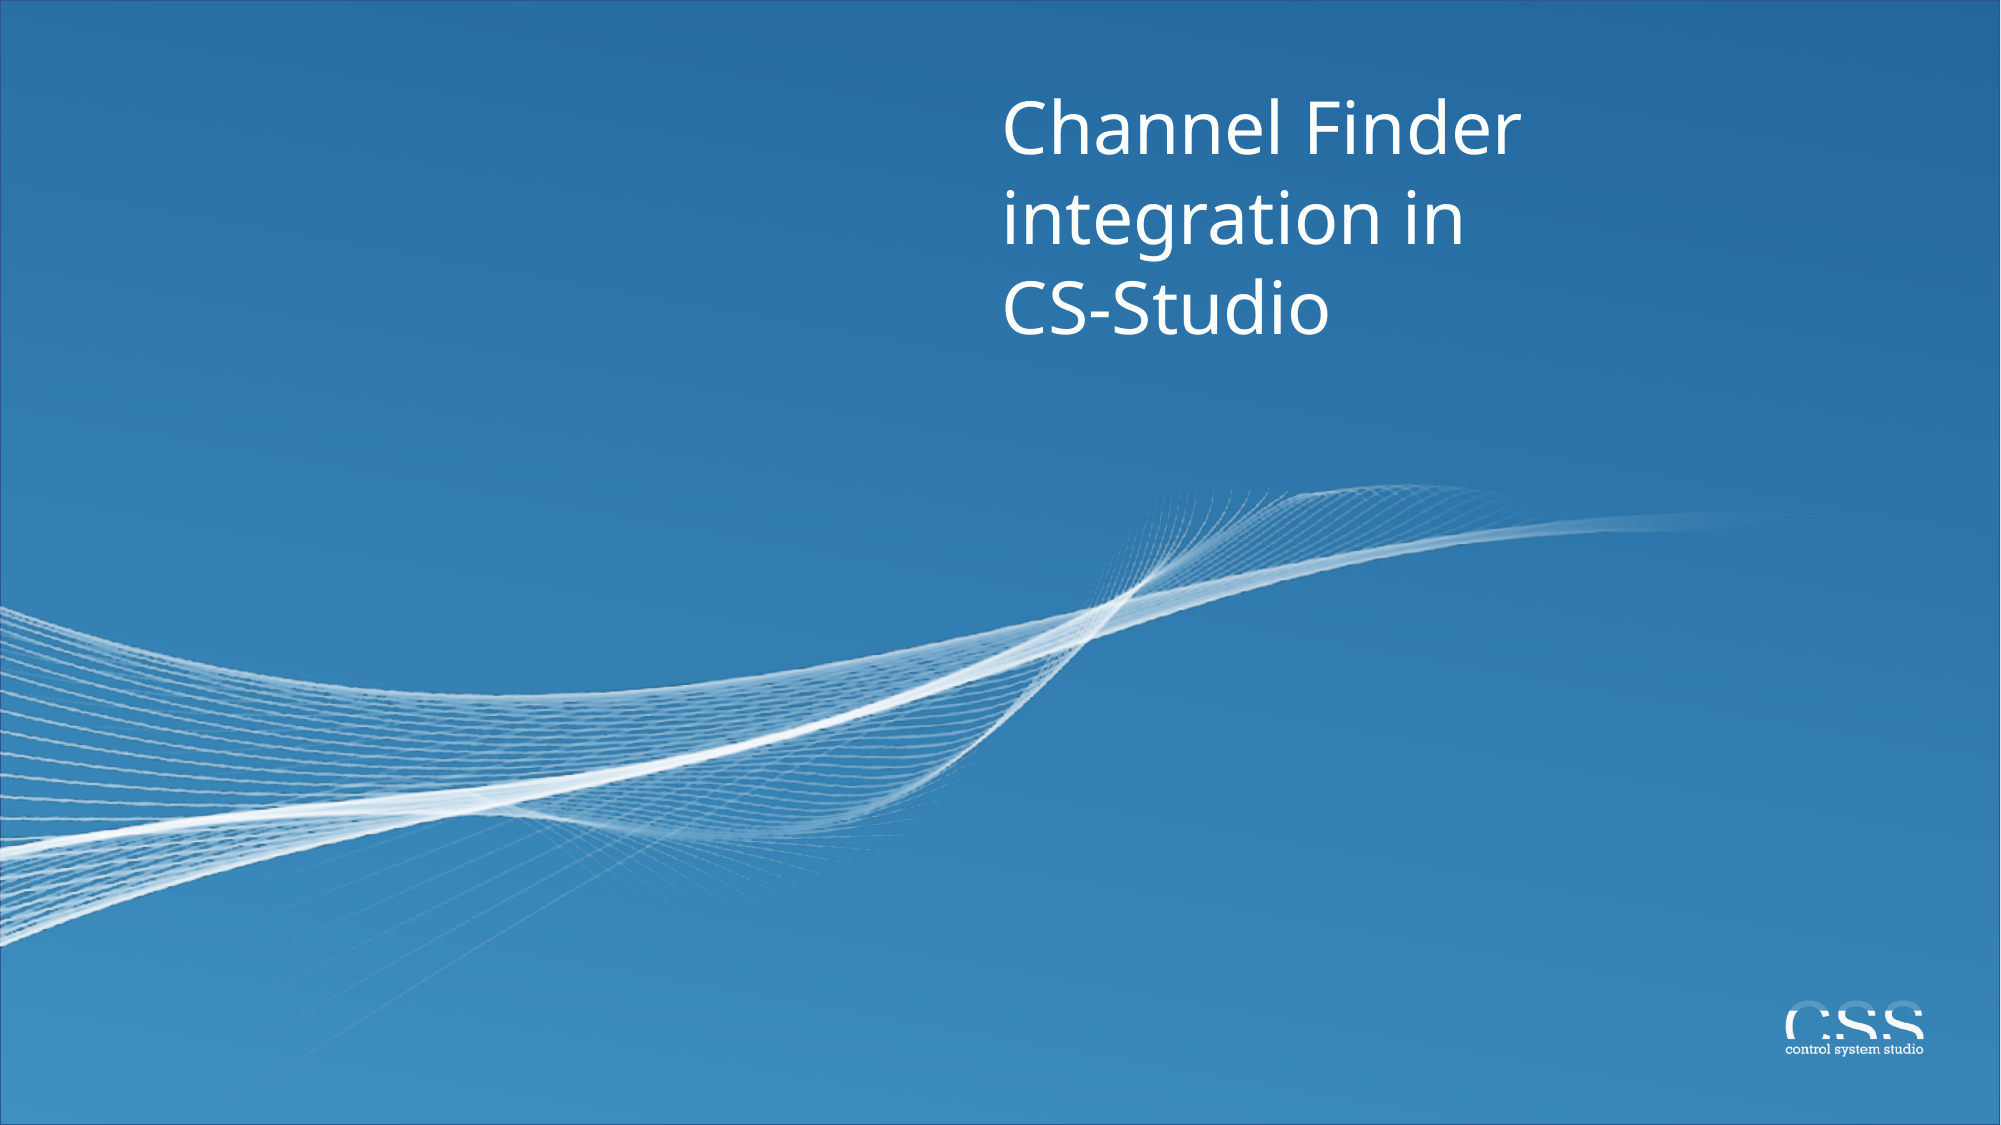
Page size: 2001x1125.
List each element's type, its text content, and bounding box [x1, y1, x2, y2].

picture [0, 0, 1927, 1125]
title Channel Finder integration in CS-Studio [986, 74, 1924, 360]
